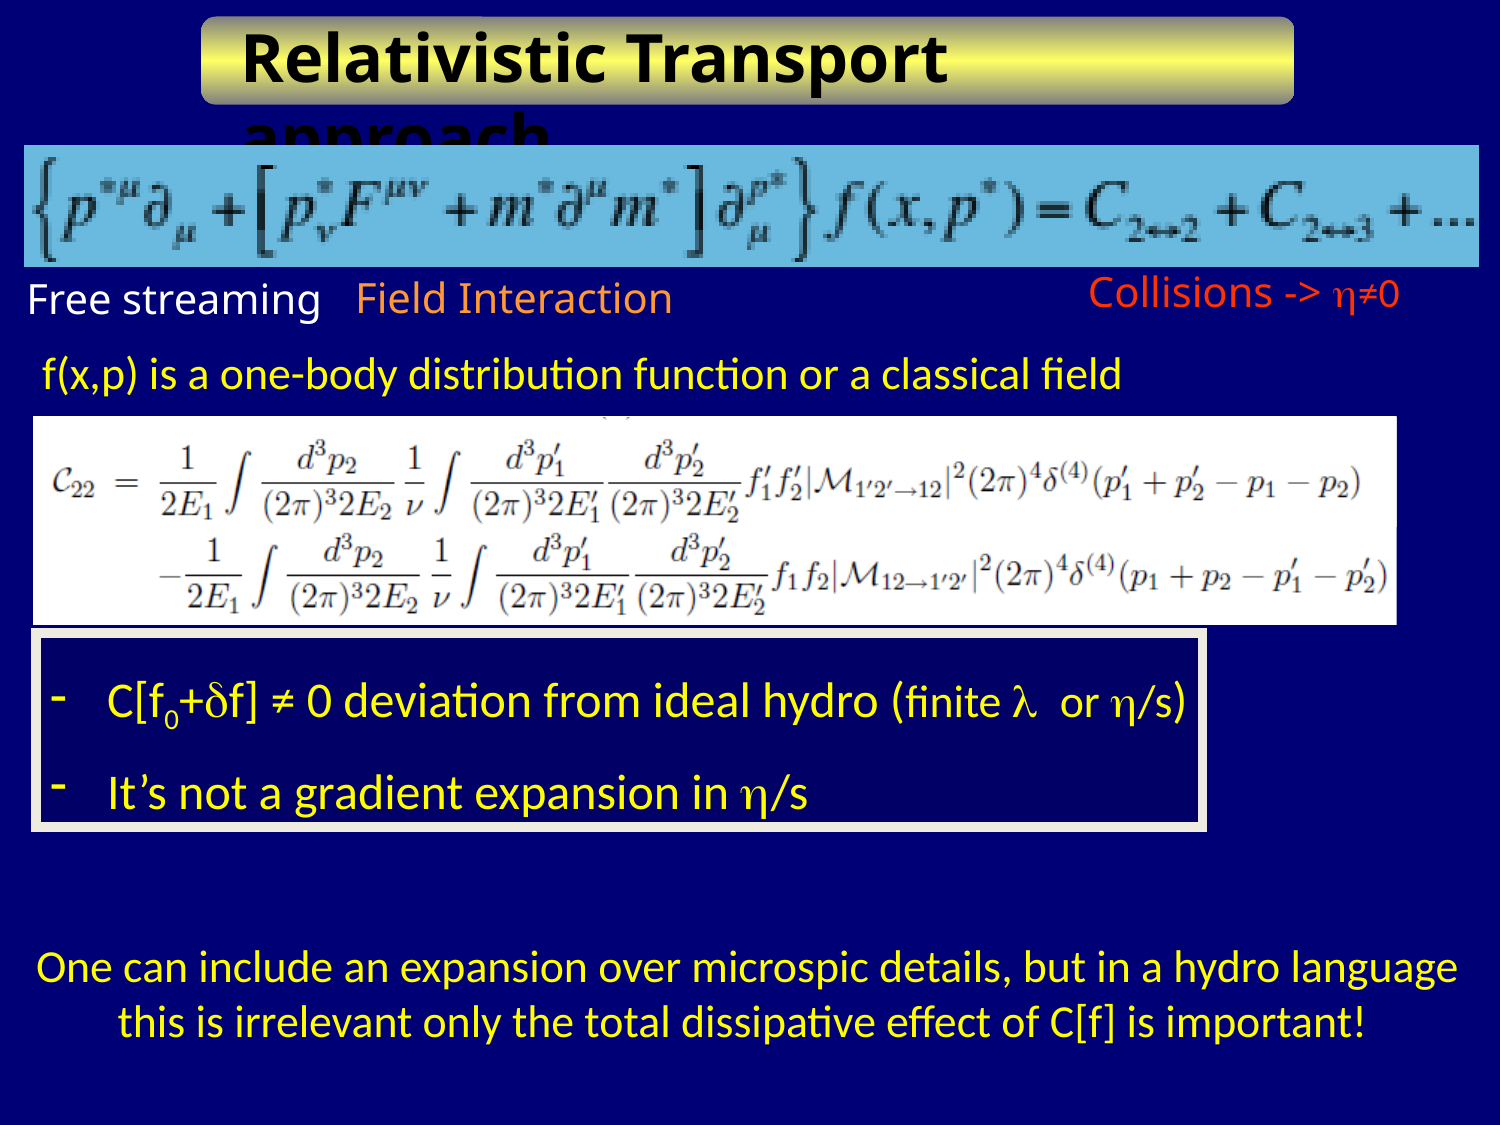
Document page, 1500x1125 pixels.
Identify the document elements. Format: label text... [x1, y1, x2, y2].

text_box f(x,p) is a one-body distribution function or a classical field [27, 335, 1139, 406]
text_box Field Interaction [340, 275, 700, 330]
text_box Relativistic Transport approach [225, 8, 1295, 143]
text_box One can include an expansion over microspic details, but in a hydro language this is irrelevant only the total dissipative effect of C[f] is important! [21, 928, 1475, 1054]
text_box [23, 144, 1480, 268]
text_box Free streaming [11, 265, 337, 330]
picture [32, 415, 1397, 626]
text_box [201, 16, 225, 105]
text_box C[f0+df] ≠ 0 deviation from ideal hydro (finite l or h/s) It’s not a gradient expansion in h/s [36, 633, 1203, 828]
text_box Collisions -> h≠0 [1073, 275, 1415, 324]
